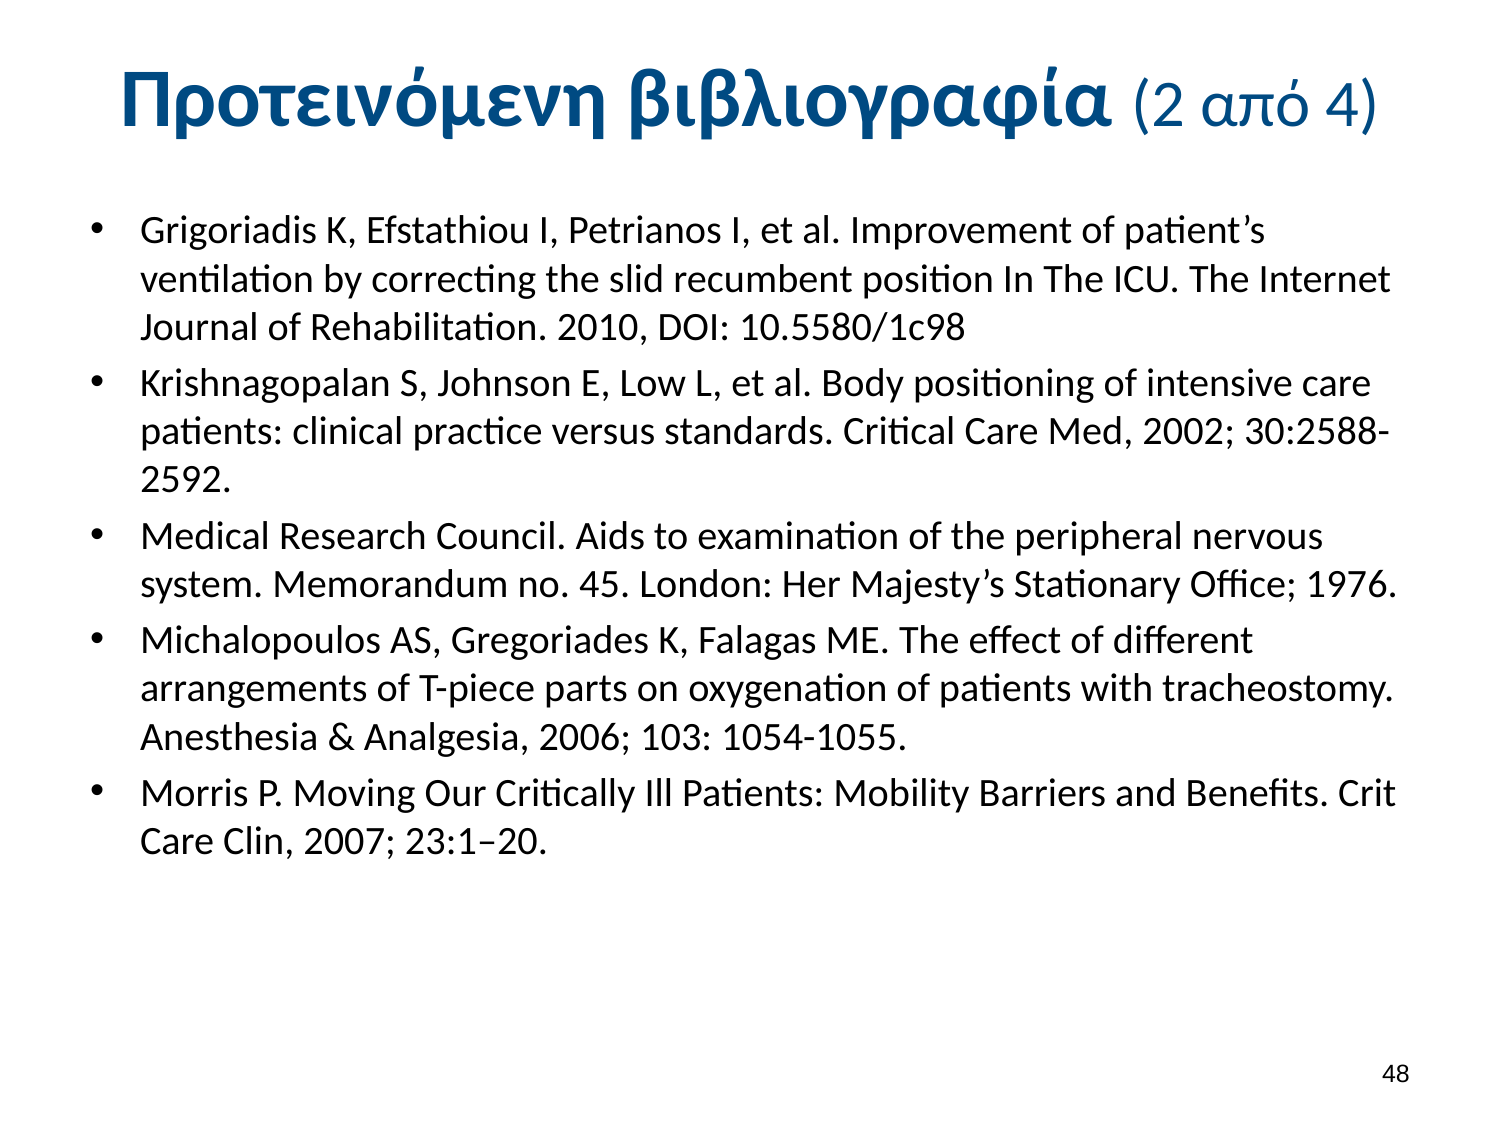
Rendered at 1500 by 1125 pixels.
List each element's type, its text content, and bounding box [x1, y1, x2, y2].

list Grigoriadis K, Efstathiou I, Petrianos I, et al. Improvement of patient’s ventilation by correcting the slid recumbent position In The ICU. The Internet Journal of Rehabilitation. 2010, DOI: 10.5580/1c98 Krishnagopalan S, Johnson E, Low L, et al. Body positioning of intensive care patients: clinical practice versus standards. Critical Care Med, 2002; 30:2588-2592. Medical Research Council. Aids to examination of the peripheral nervous system. Memorandum no. 45. London: Her Majesty’s Stationary Office; 1976. Michalopoulos AS, Gregoriades K, Falagas ME. The effect of different arrangements of T-piece parts on oxygenation of patients with tracheostomy. Anesthesia & Analgesia, 2006; 103: 1054-1055. Morris P. Moving Our Critically Ill Patients: Mobility Barriers and Benefits. Crit Care Clin, 2007; 23:1–20. [75, 196, 1425, 917]
slide_number 47 [1074, 1042, 1425, 1103]
title Προτεινόμενη βιβλιογραφία (2 από 4) [0, 19, 1500, 169]
